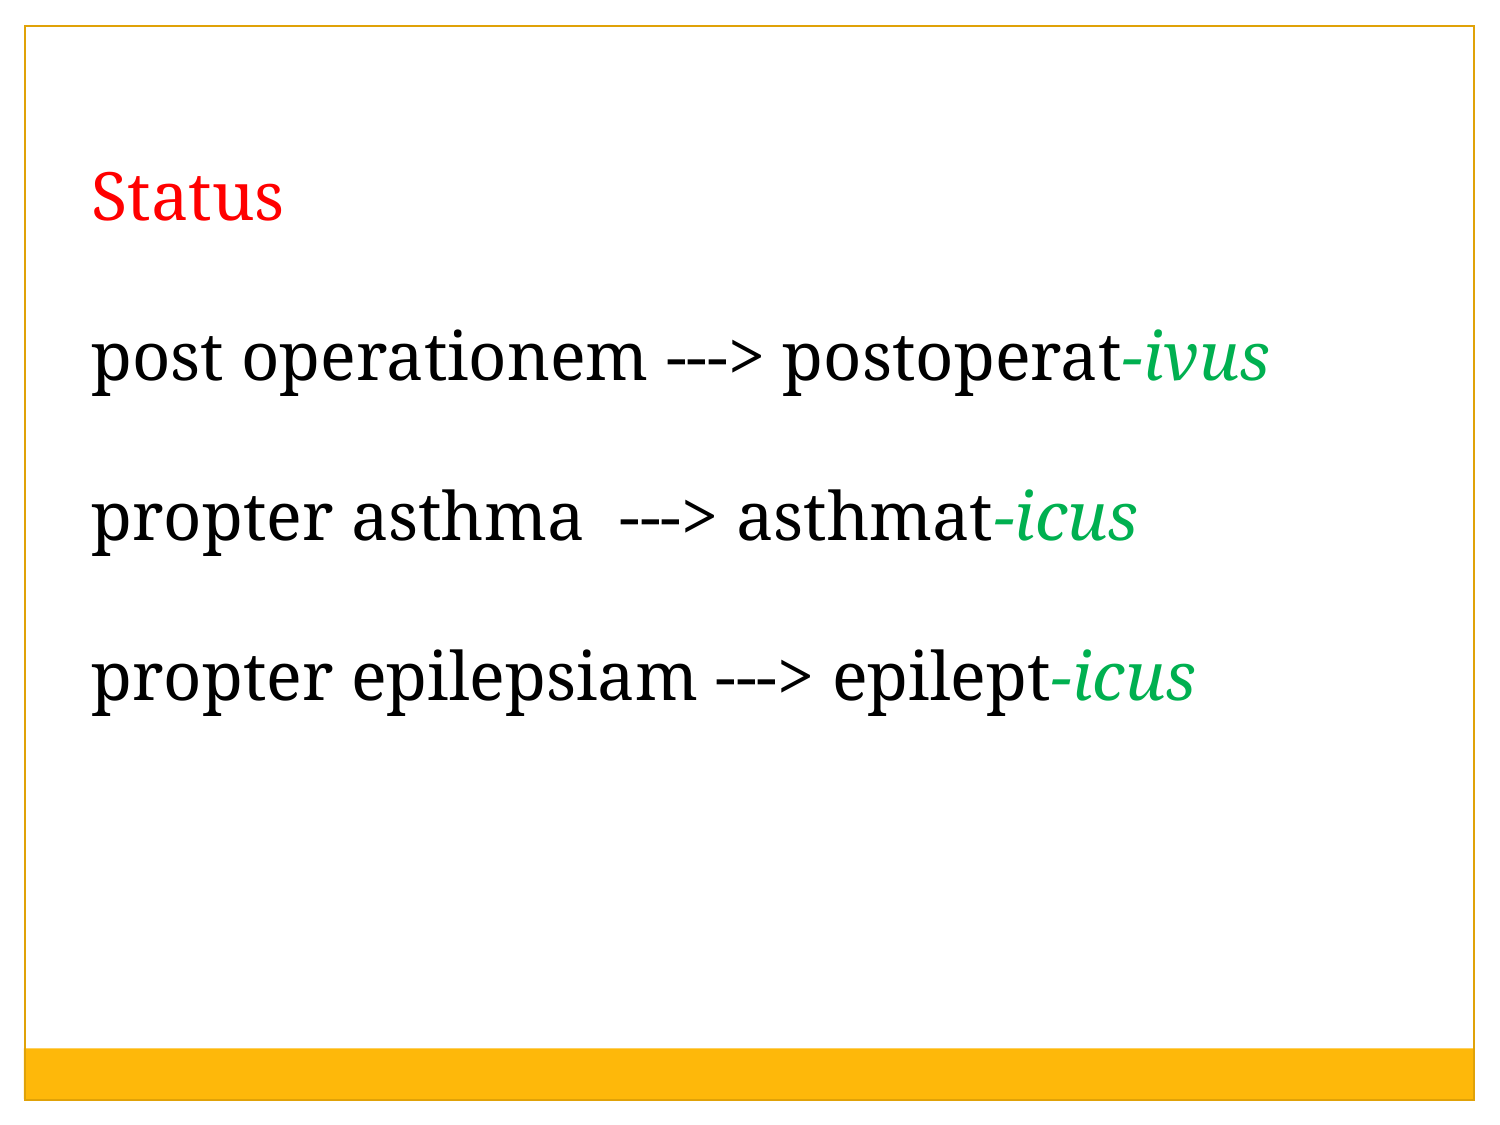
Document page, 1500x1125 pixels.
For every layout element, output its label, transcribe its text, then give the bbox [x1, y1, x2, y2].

text_box Status post operationem ---> postoperat-ivus propter asthma ---> asthmat-icus propter epilepsiam ---> epilept-icus [76, 146, 1381, 962]
